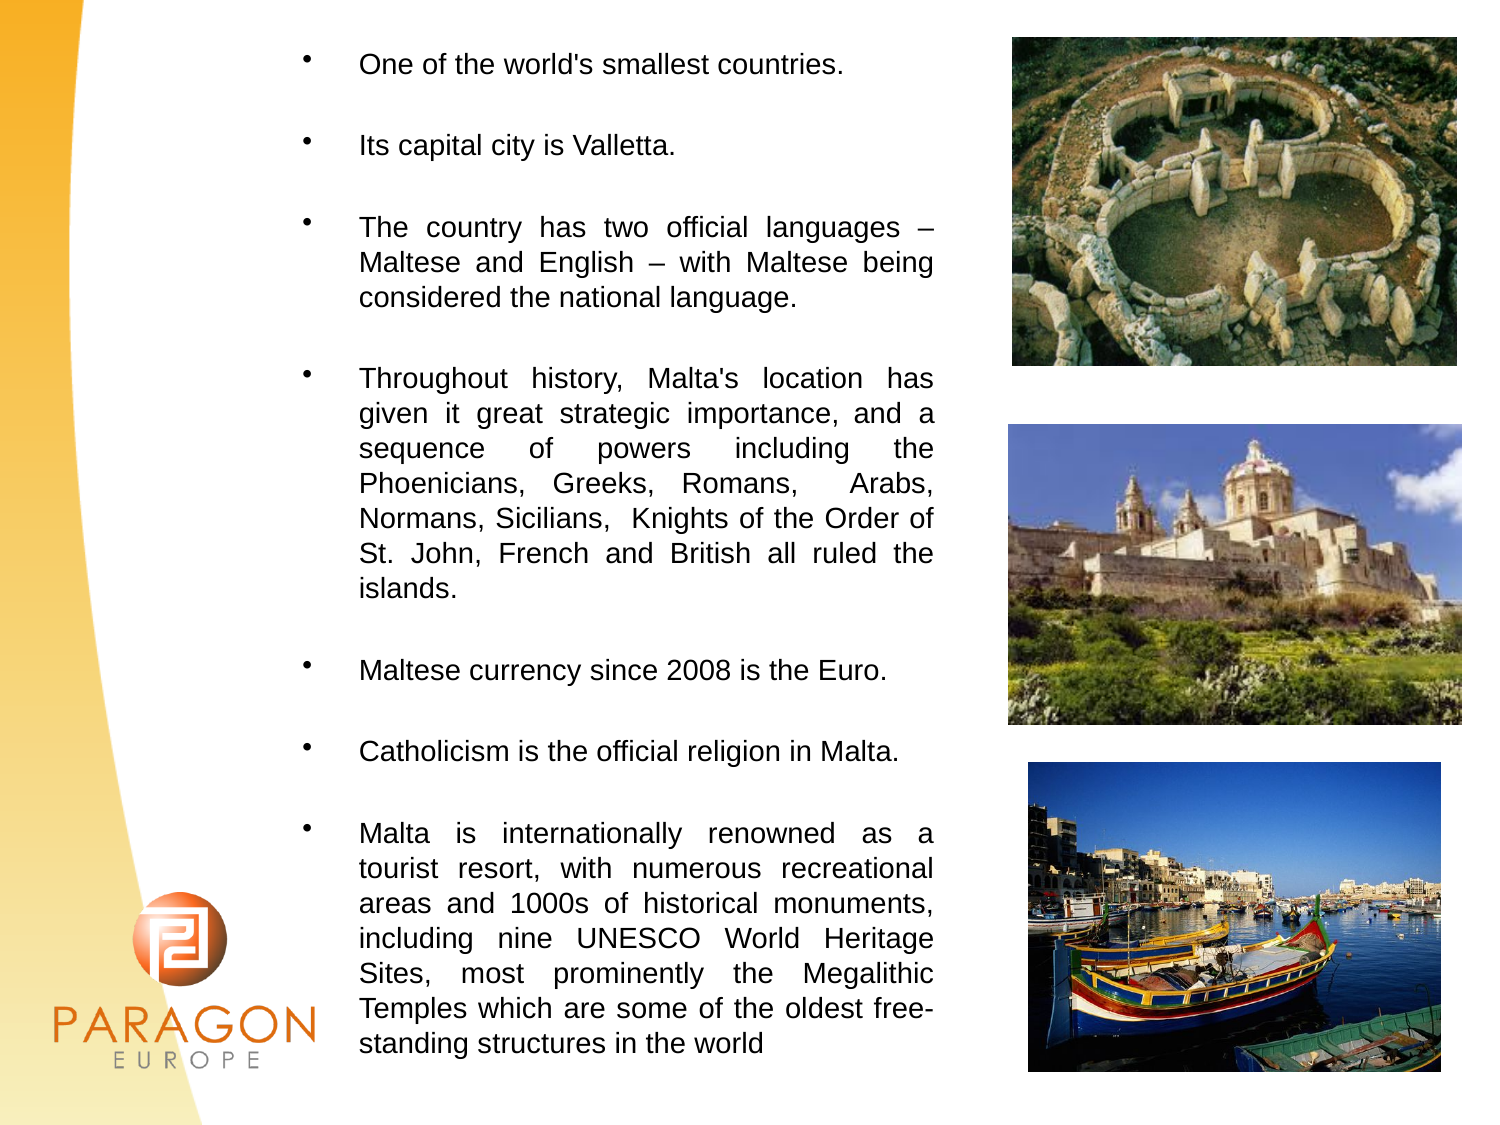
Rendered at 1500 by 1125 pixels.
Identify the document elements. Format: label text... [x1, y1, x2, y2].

list [75, 262, 738, 1005]
picture [1007, 424, 1462, 726]
picture [1012, 37, 1457, 367]
list One of the world's smallest countries. Its capital city is Valletta. The country has two official languages – Maltese and English – with Maltese being considered the national language. Throughout history, Malta's location has given it great strategic importance, and a sequence of powers including the Phoenicians, Greeks, Romans, Arabs, Normans, Sicilians, Knights of the Order of St. John, French and British all ruled the islands. Maltese currency since 2008 is the Euro. Catholicism is the official religion in Malta. Malta is internationally renowned as a tourist resort, with numerous recreational areas and 1000s of historical monuments, including nine UNESCO World Heritage Sites, most prominently the Megalithic Temples which are some of the oldest free-standing structures in the world [287, 37, 950, 780]
picture [0, 0, 321, 1125]
picture [1028, 762, 1442, 1073]
